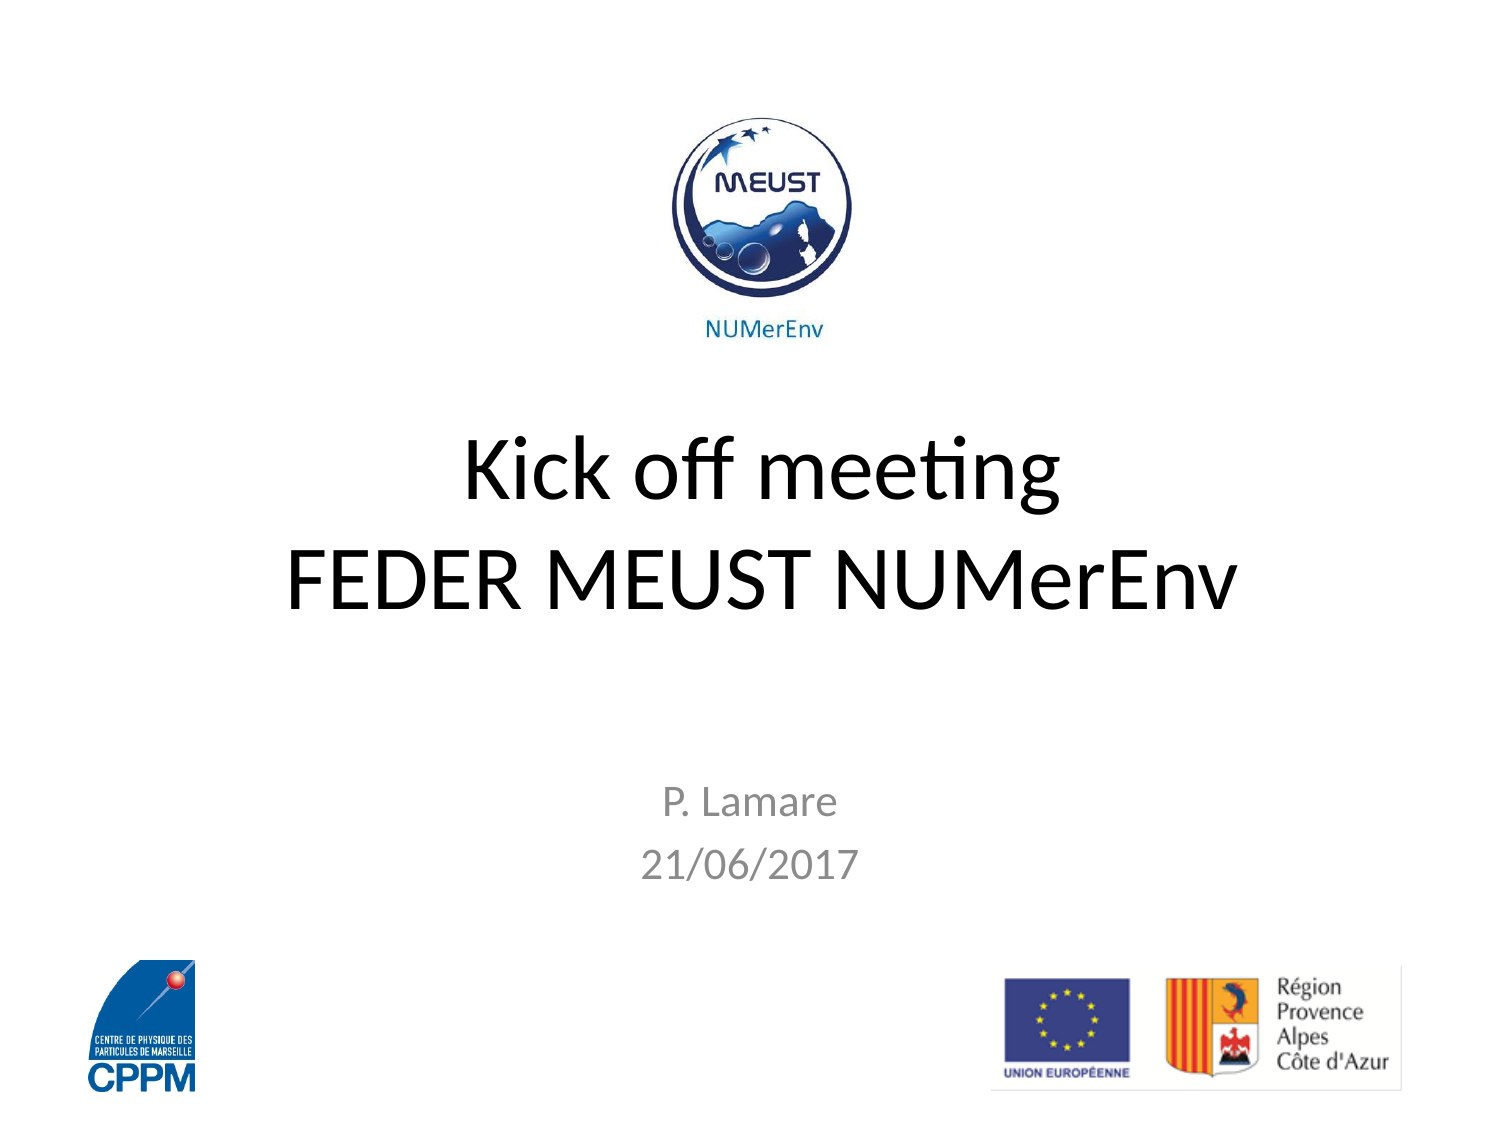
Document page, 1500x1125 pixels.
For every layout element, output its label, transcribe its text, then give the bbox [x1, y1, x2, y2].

picture [88, 960, 195, 1092]
picture [634, 83, 892, 361]
subtitle P. Lamare 21/06/2017 [225, 763, 1275, 898]
picture [991, 966, 1403, 1092]
title Kick off meeting FEDER MEUST NUMerEnv [125, 397, 1401, 639]
